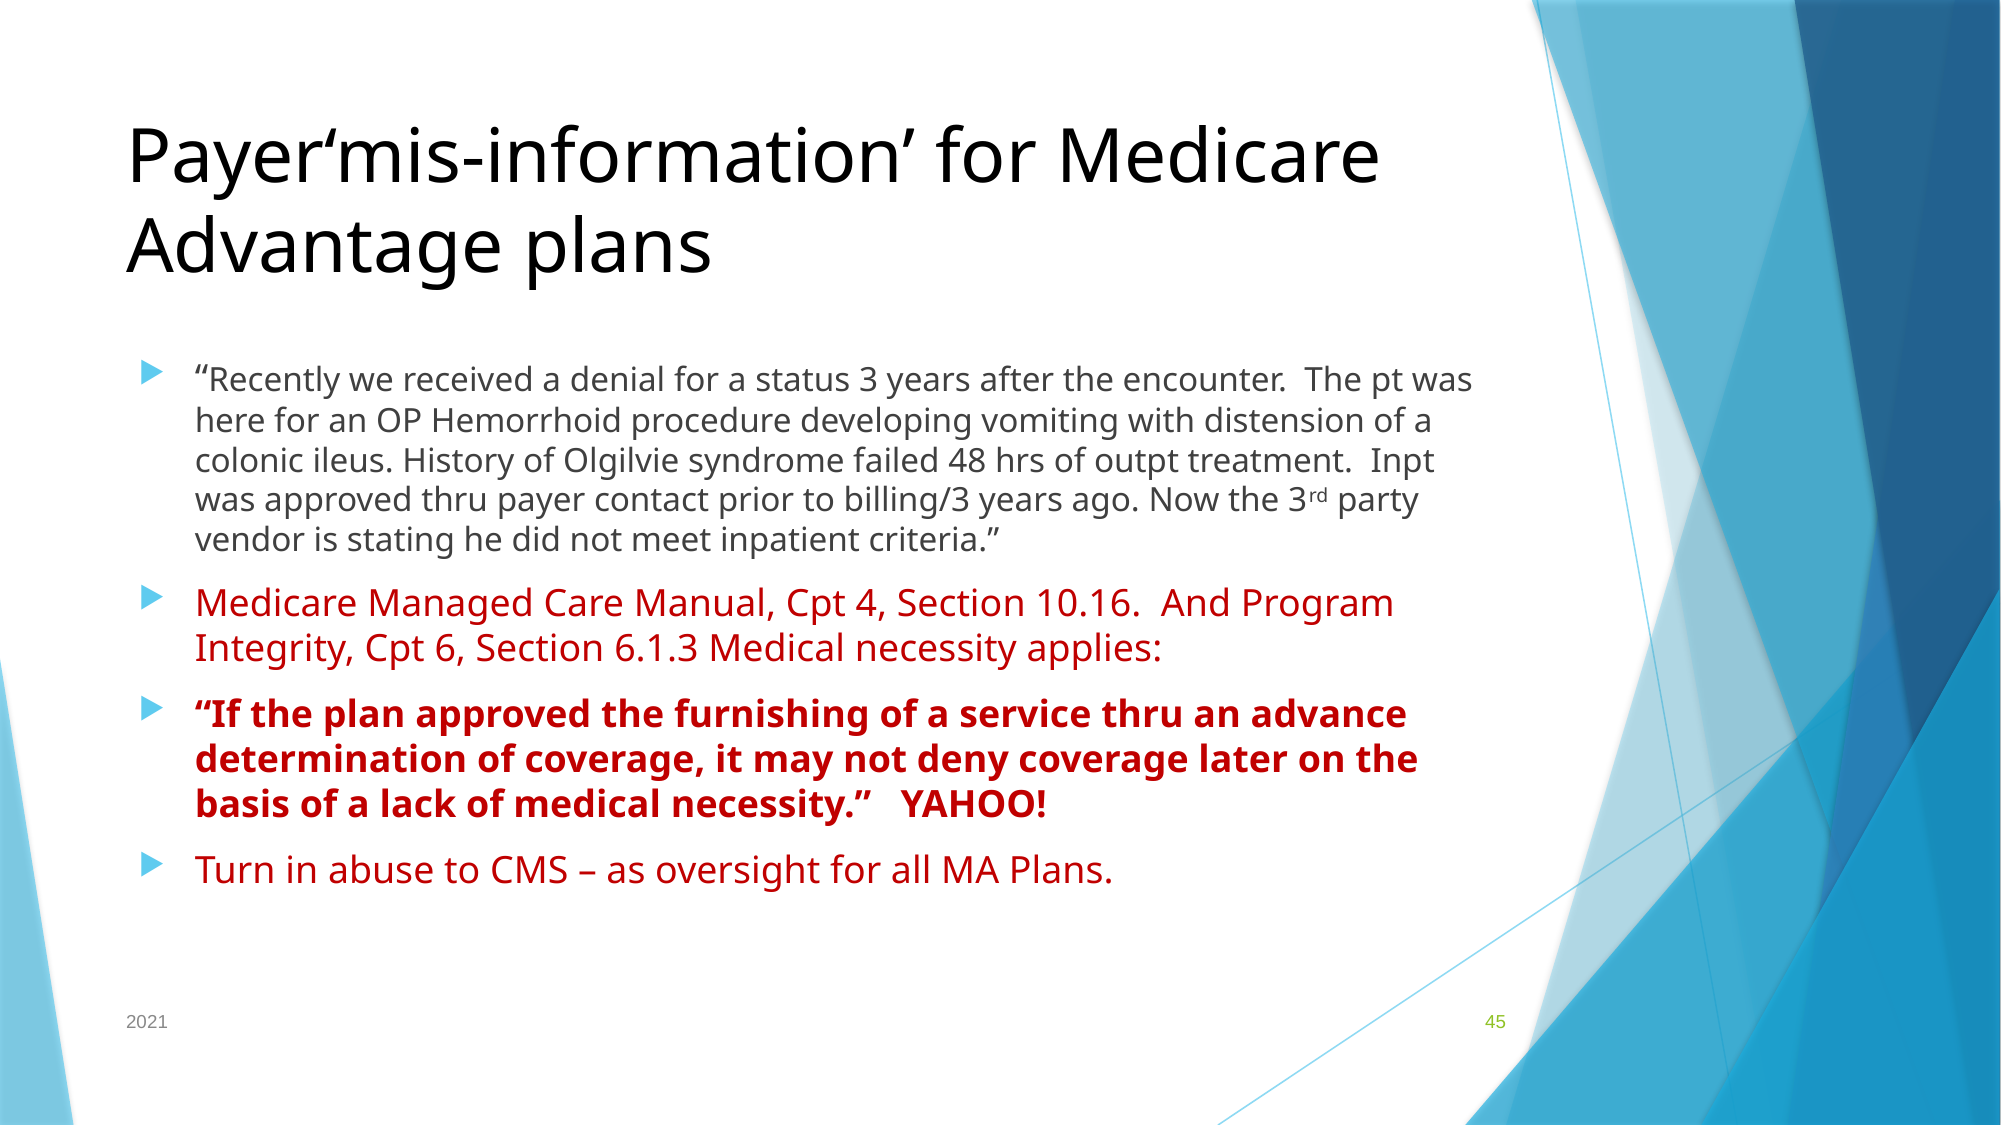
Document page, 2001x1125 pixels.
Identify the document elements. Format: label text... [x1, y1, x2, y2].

footer 2021 [111, 991, 1145, 1051]
list “Recently we received a denial for a status 3 years after the encounter. The pt was here for an OP Hemorrhoid procedure developing vomiting with distension of a colonic ileus. History of Olgilvie syndrome failed 48 hrs of outpt treatment. Inpt was approved thru payer contact prior to billing/3 years ago. Now the 3rd party vendor is stating he did not meet inpatient criteria.” Medicare Managed Care Manual, Cpt 4, Section 10.16. And Program Integrity, Cpt 6, Section 6.1.3 Medical necessity applies: “If the plan approved the furnishing of a service thru an advance determination of coverage, it may not deny coverage later on the basis of a lack of medical necessity.” YAHOO! Turn in abuse to CMS – as oversight for all MA Plans. [123, 346, 1509, 1021]
slide_number 45 [1409, 991, 1522, 1051]
title Payer‘mis-information’ for Medicare Advantage plans [111, 99, 1522, 317]
